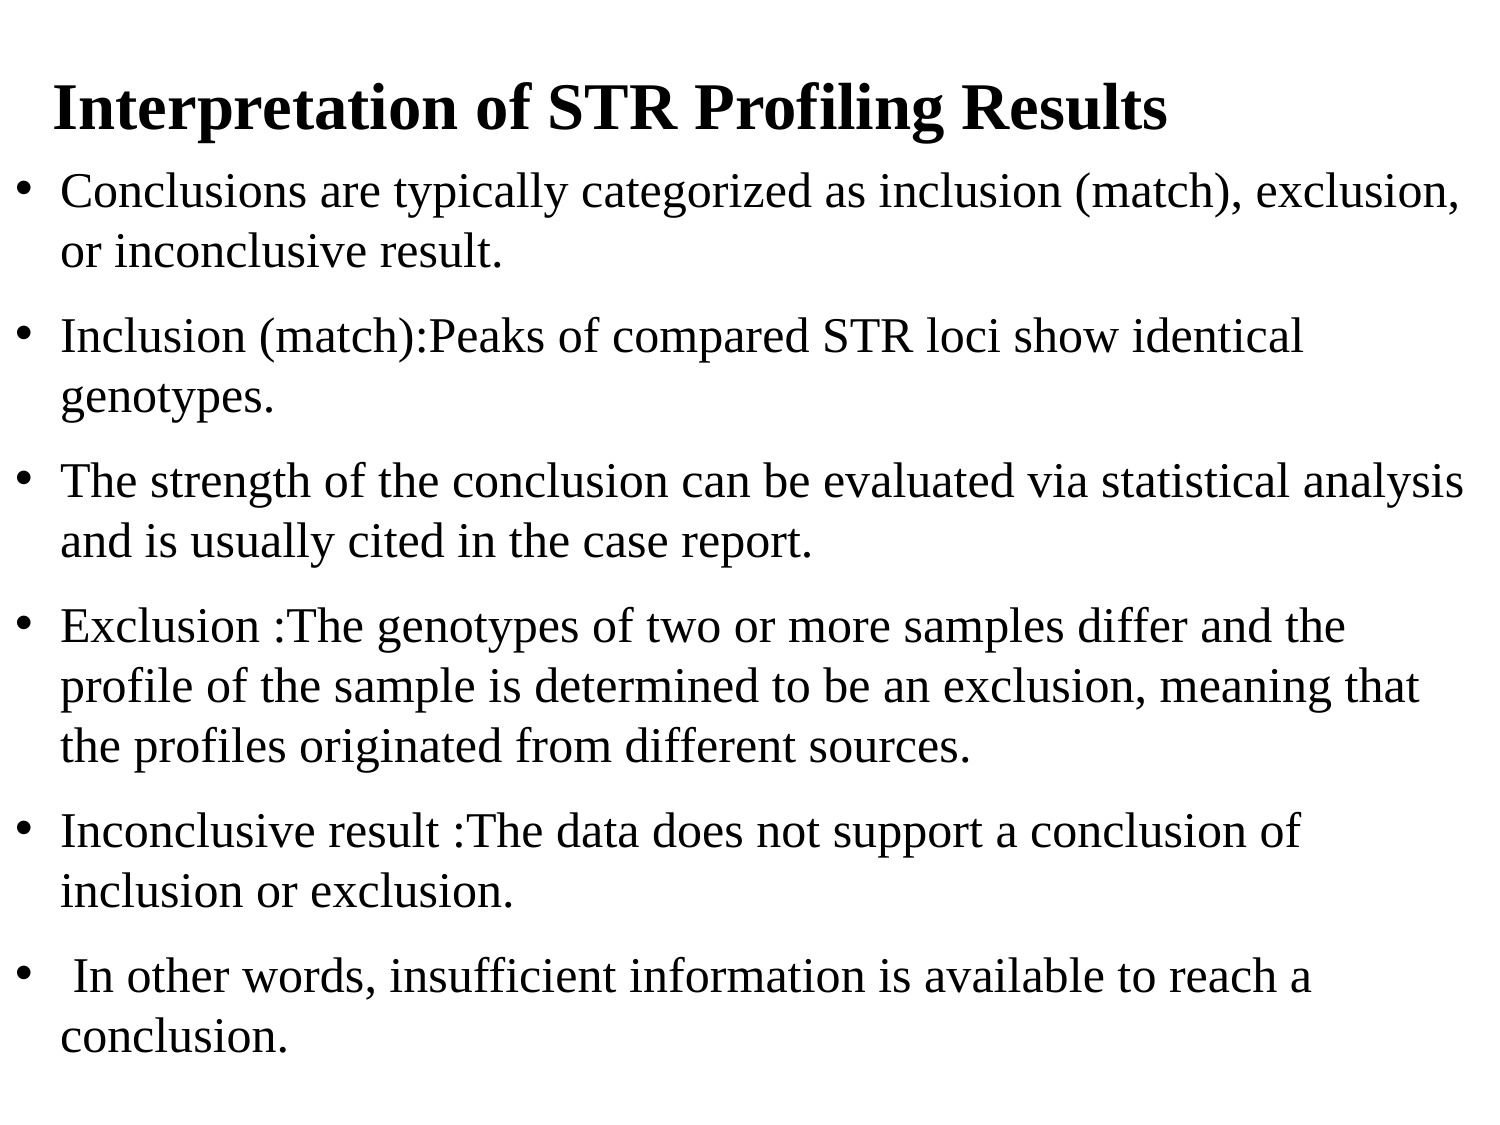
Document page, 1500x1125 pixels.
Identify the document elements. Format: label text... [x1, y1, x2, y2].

title Interpretation of STR Profiling Results [37, 50, 1500, 149]
list Conclusions are typically categorized as inclusion (match), exclusion, or inconclusive result. Inclusion (match):Peaks of compared STR loci show identical genotypes. The strength of the conclusion can be evaluated via statistical analysis and is usually cited in the case report. Exclusion :The genotypes of two or more samples differ and the profile of the sample is determined to be an exclusion, meaning that the profiles originated from different sources. Inconclusive result :The data does not support a conclusion of inclusion or exclusion. In other words, insufficient information is available to reach a conclusion. [0, 149, 1500, 1125]
